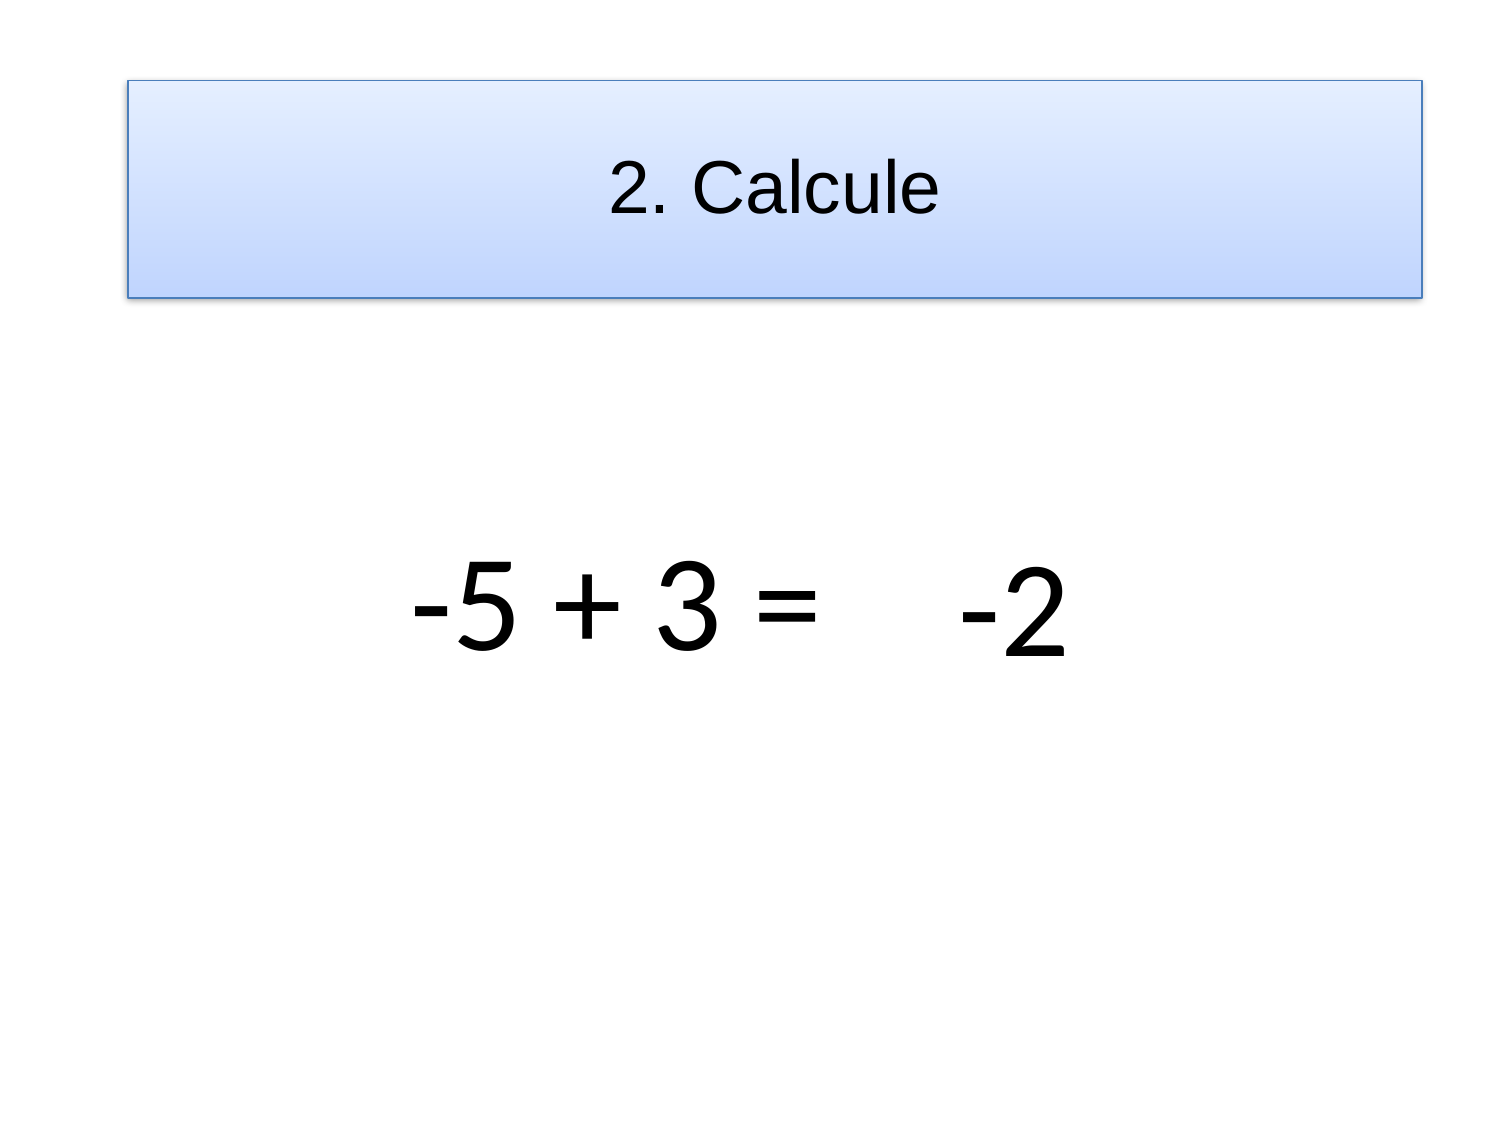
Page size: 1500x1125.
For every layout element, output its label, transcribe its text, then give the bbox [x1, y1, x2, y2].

text_box -2 [901, 511, 1129, 692]
text_box -5 + 3 = [185, 505, 1047, 686]
text_box 2. Calcule [127, 80, 1423, 299]
